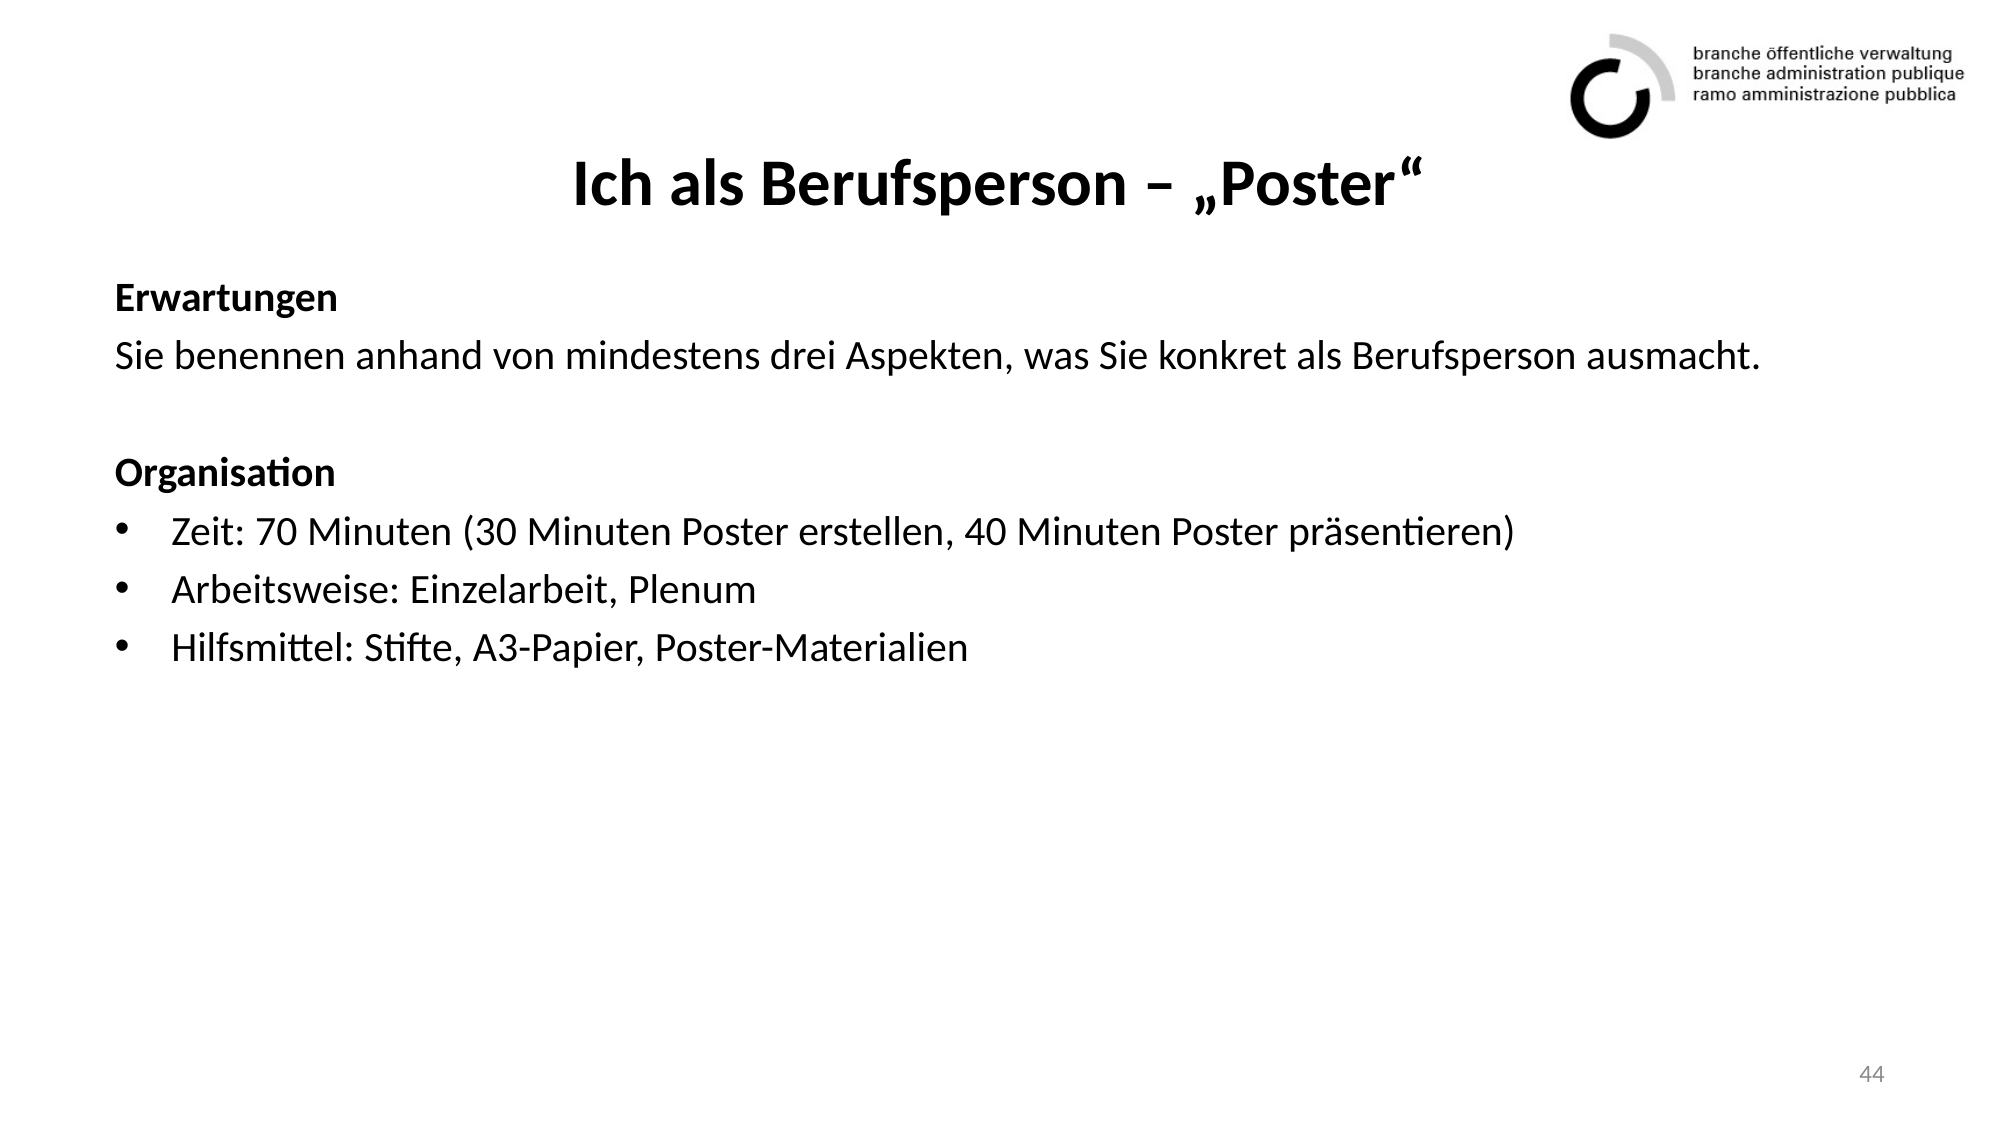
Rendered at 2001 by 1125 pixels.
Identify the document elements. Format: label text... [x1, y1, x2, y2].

list Erwartungen Sie benennen anhand von mindestens drei Aspekten, was Sie konkret als Berufsperson ausmacht. Organisation Zeit: 70 Minuten (30 Minuten Poster erstellen, 40 Minuten Poster präsentieren) Arbeitsweise: Einzelarbeit, Plenum Hilfsmittel: Stifte, A3-Papier, Poster-Materialien [99, 262, 1900, 1005]
title Ich als Berufsperson – „Poster“ [99, 125, 1900, 233]
picture [1566, 28, 1975, 147]
slide_number 44 [1433, 1042, 1900, 1103]
